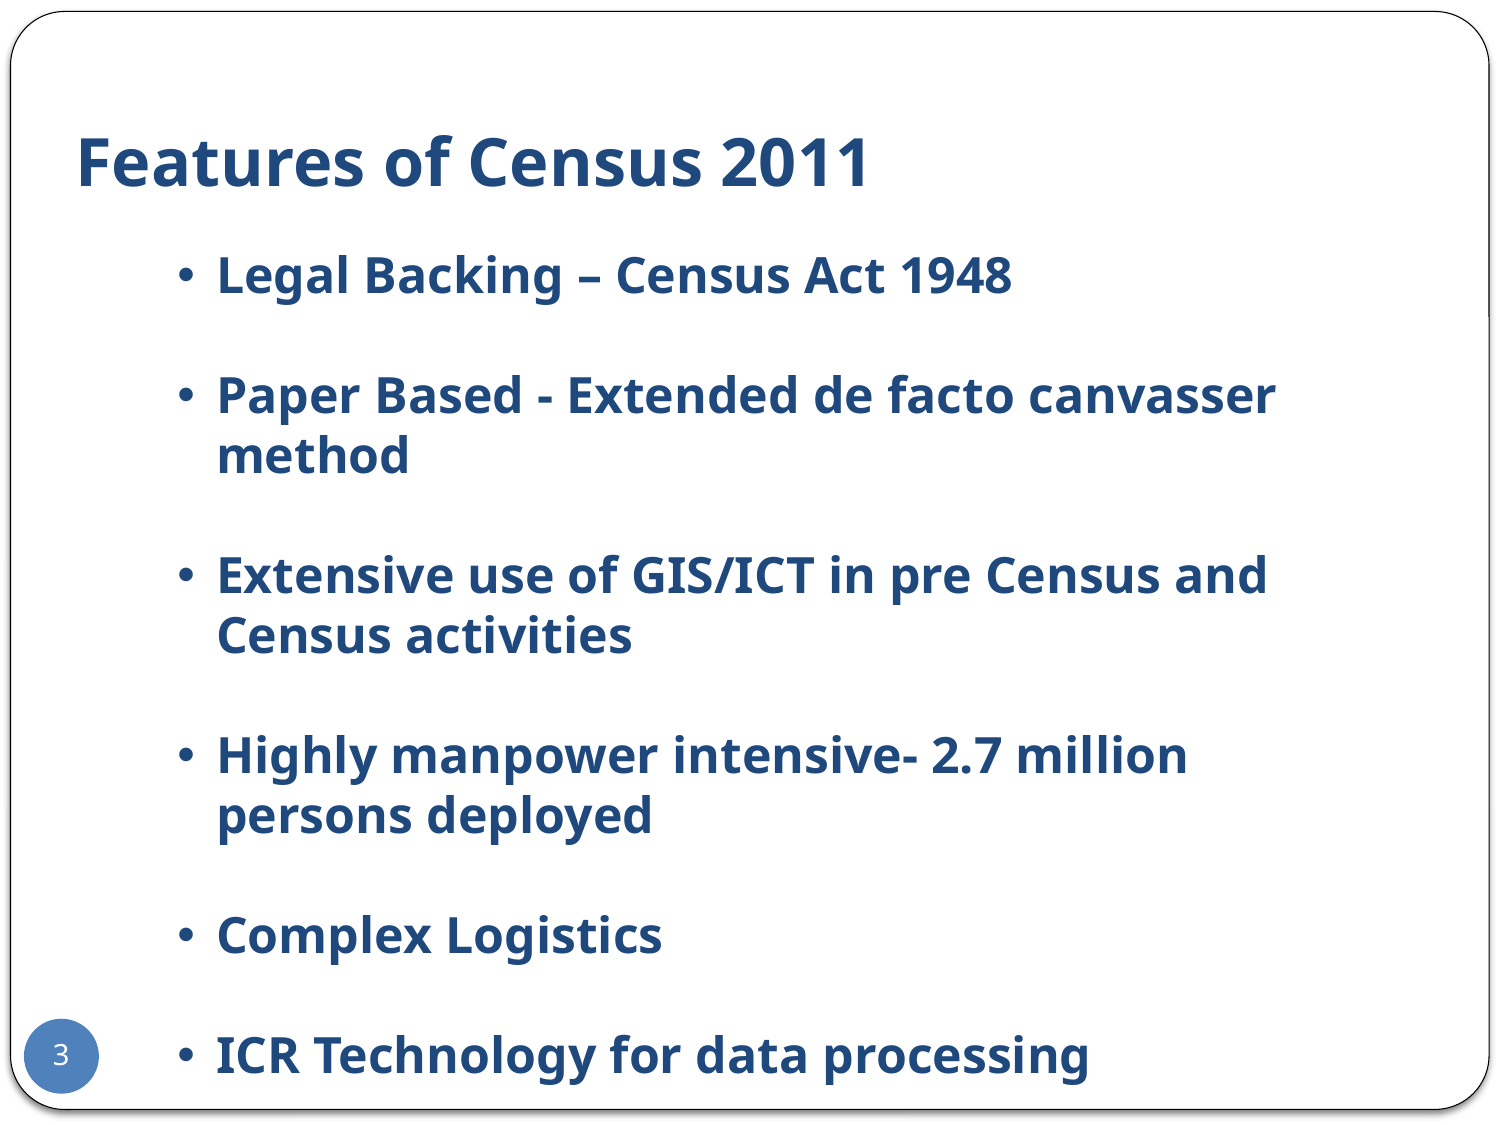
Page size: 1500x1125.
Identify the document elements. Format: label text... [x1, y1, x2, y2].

text_box Legal Backing – Census Act 1948 Paper Based - Extended de facto canvasser method Extensive use of GIS/ICT in pre Census and Census activities Highly manpower intensive- 2.7 million persons deployed Complex Logistics ICR Technology for data processing [162, 236, 1338, 1125]
slide_number 3 [23, 1018, 99, 1094]
text_box Features of Census 2011 [60, 112, 889, 208]
